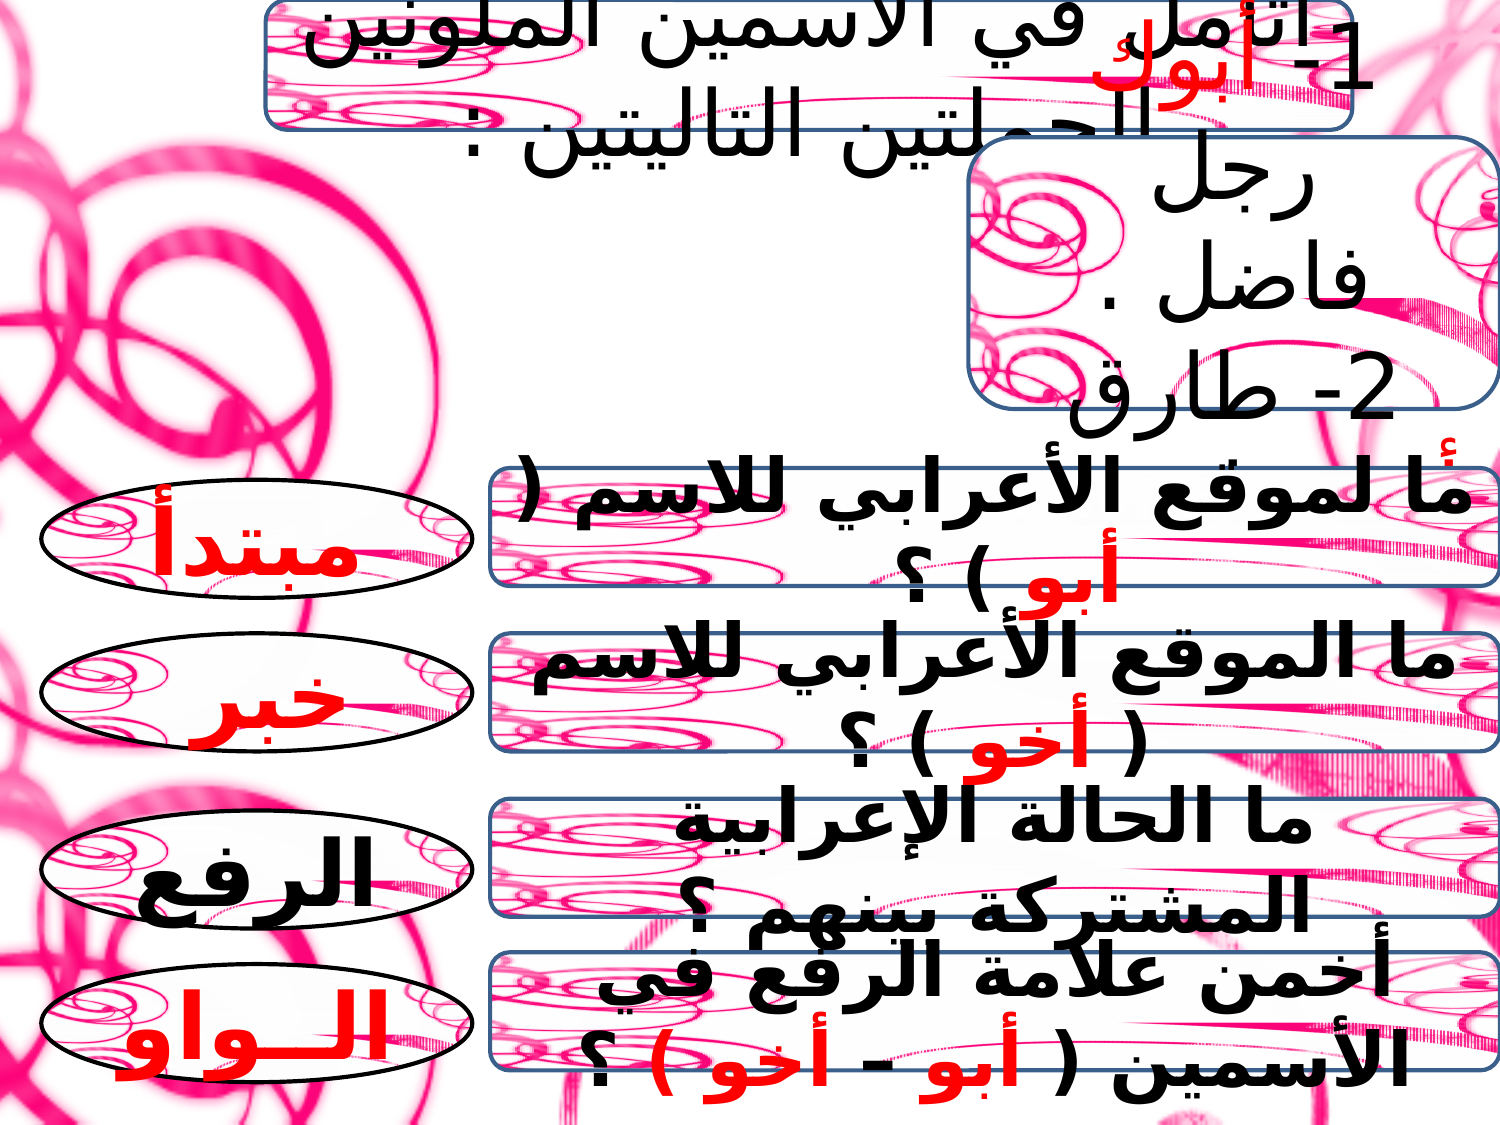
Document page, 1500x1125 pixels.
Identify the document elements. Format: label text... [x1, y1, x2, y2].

text_box مبتدأ [39, 477, 475, 600]
text_box ما الحالة الإعرابية المشتركة بينهم ؟ [488, 796, 1500, 919]
text_box الرفع [39, 808, 475, 931]
picture [0, 0, 1500, 1125]
text_box 1- أبوك رجل فاضل . 2- طارق أخو عائشة . [966, 135, 1500, 412]
text_box الــواو [39, 961, 475, 1085]
text_box أتأمل في الاسمين الملونين الجملتين التاليتين : [263, 0, 1355, 132]
text_box خبر [39, 631, 475, 754]
text_box ما لموقع الأعرابي للاسم ( أبو ) ؟ [488, 465, 1500, 589]
text_box أخمن علامة الرفع في الأسمين ( أبو – أخو ) ؟ [488, 950, 1500, 1073]
text_box ما الموقع الأعرابي للاسم ( أخو ) ؟ [488, 631, 1500, 754]
